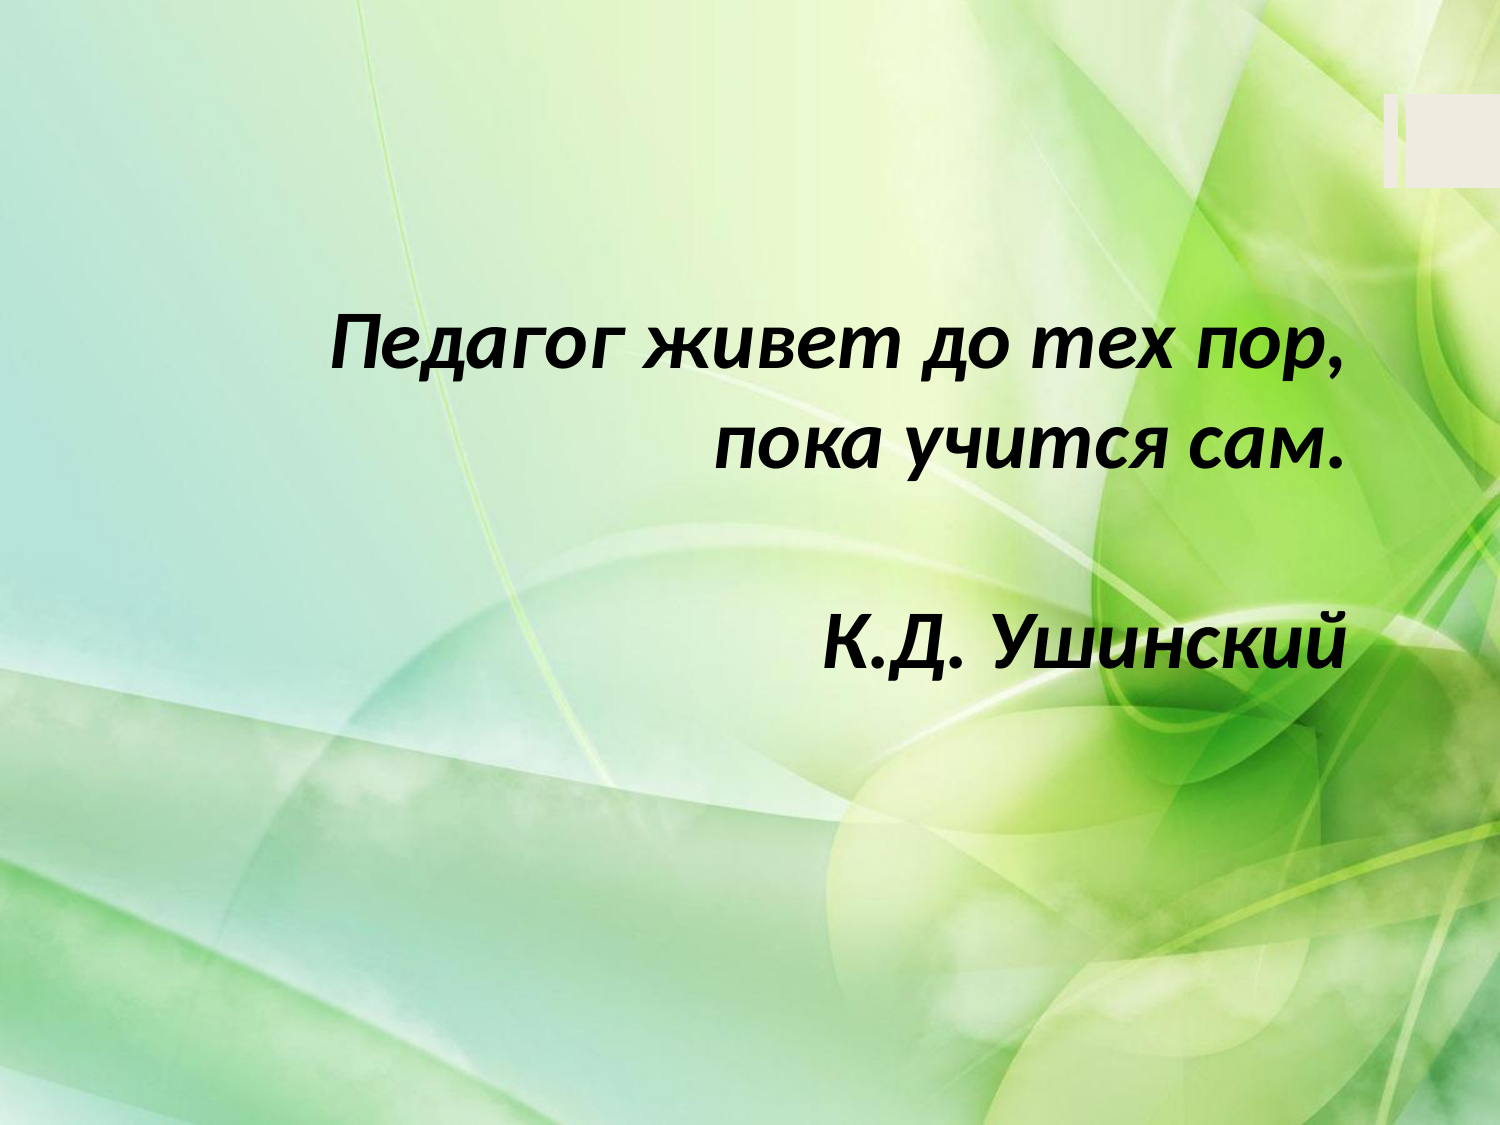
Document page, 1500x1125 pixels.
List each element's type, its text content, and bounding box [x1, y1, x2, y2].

picture [0, 0, 1500, 1125]
list Педагог живет до тех пор, пока учится сам. К.Д. Ушинский [135, 137, 1365, 693]
